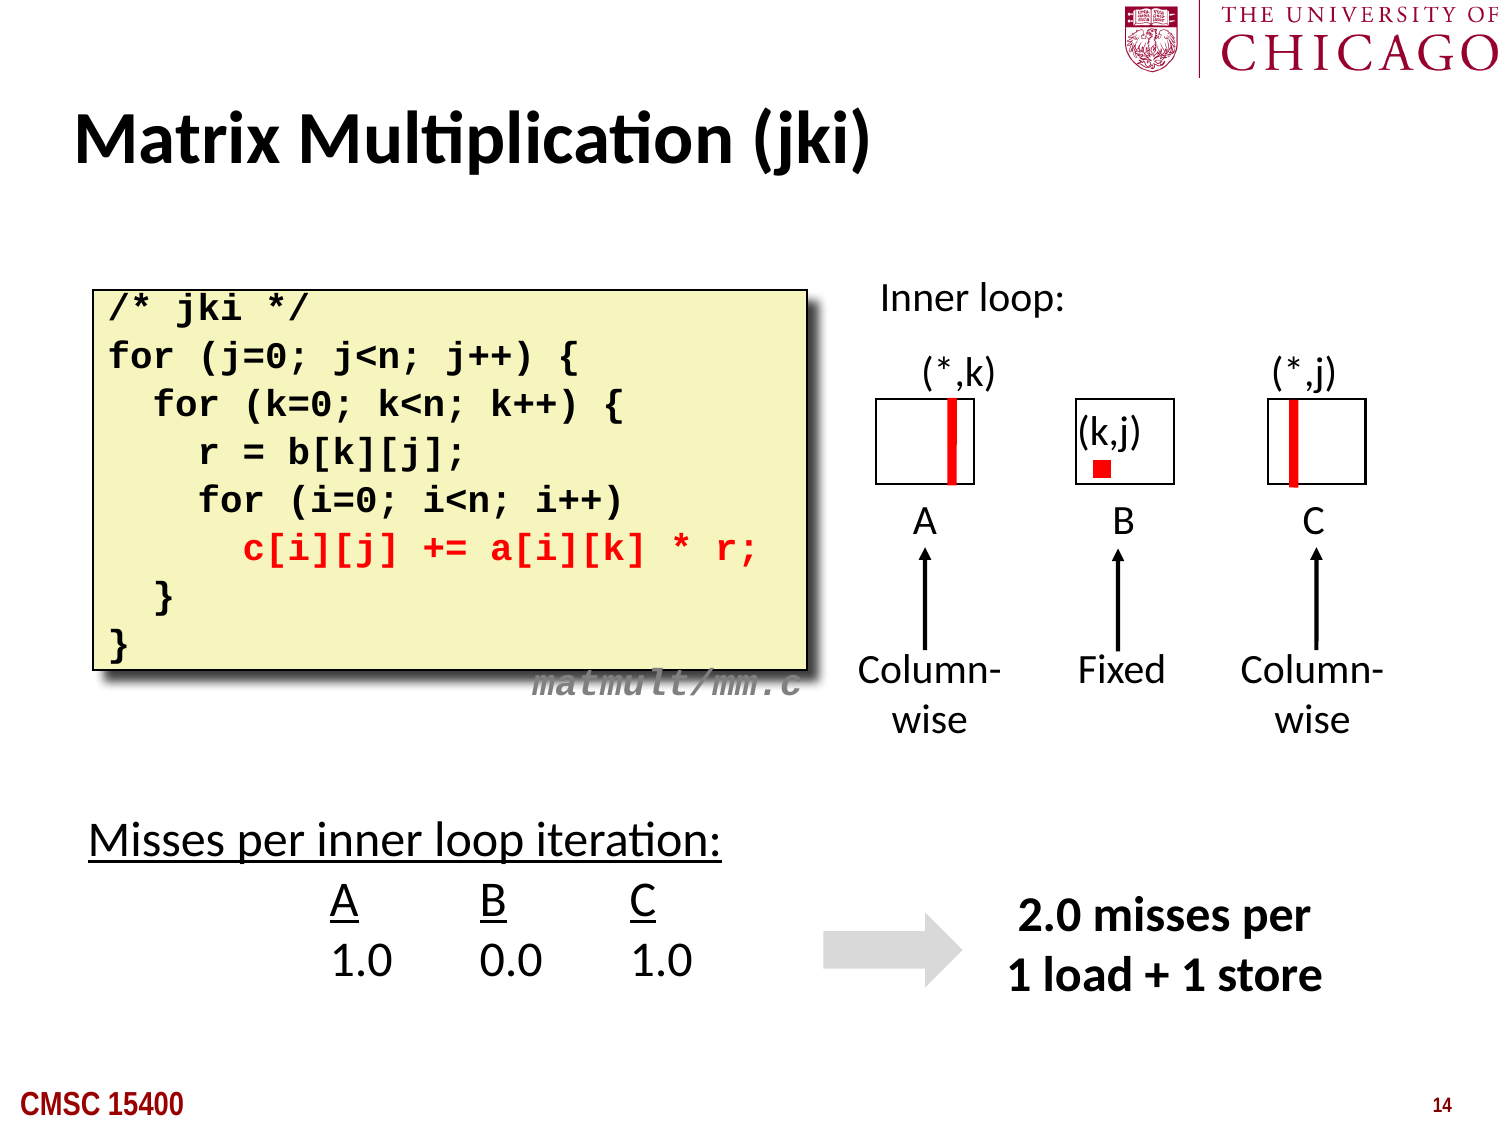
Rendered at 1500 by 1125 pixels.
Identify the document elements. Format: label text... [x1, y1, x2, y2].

text_box [1310, 547, 1323, 651]
text_box (*,k) [906, 337, 1012, 402]
text_box [1111, 548, 1125, 652]
text_box A [898, 485, 953, 550]
text_box matmult/mm.c [518, 653, 818, 712]
text_box (*,j) [1256, 337, 1353, 402]
picture [1125, 0, 1498, 78]
text_box [953, 402, 974, 485]
text_box [823, 912, 963, 988]
text_box [1075, 398, 1174, 485]
text_box (k,j) [1062, 396, 1158, 461]
text_box [875, 398, 952, 485]
text_box 2.0 misses per 1 load + 1 store [989, 874, 1340, 1009]
text_box Inner loop: [864, 262, 1081, 327]
text_box /* jki */ for (j=0; j<n; j++) { for (k=0; k<n; k++) { r = b[k][j]; for (i=0; i<n; i++) c[i][j] += a[i][k] * r; } } [92, 289, 807, 670]
text_box C [1287, 485, 1340, 550]
text_box Column- wise [1225, 634, 1400, 749]
text_box [1097, 464, 1107, 473]
text_box B [1097, 485, 1151, 550]
text_box [918, 547, 932, 651]
text_box Column- wise [842, 634, 1017, 749]
text_box [1294, 398, 1366, 485]
text_box [1267, 402, 1293, 485]
title Matrix Multiplication (jki) [58, 71, 1305, 197]
text_box Misses per inner loop iteration: A B C 1.0 0.0 1.0 [72, 798, 974, 1000]
text_box Fixed [1062, 634, 1182, 699]
